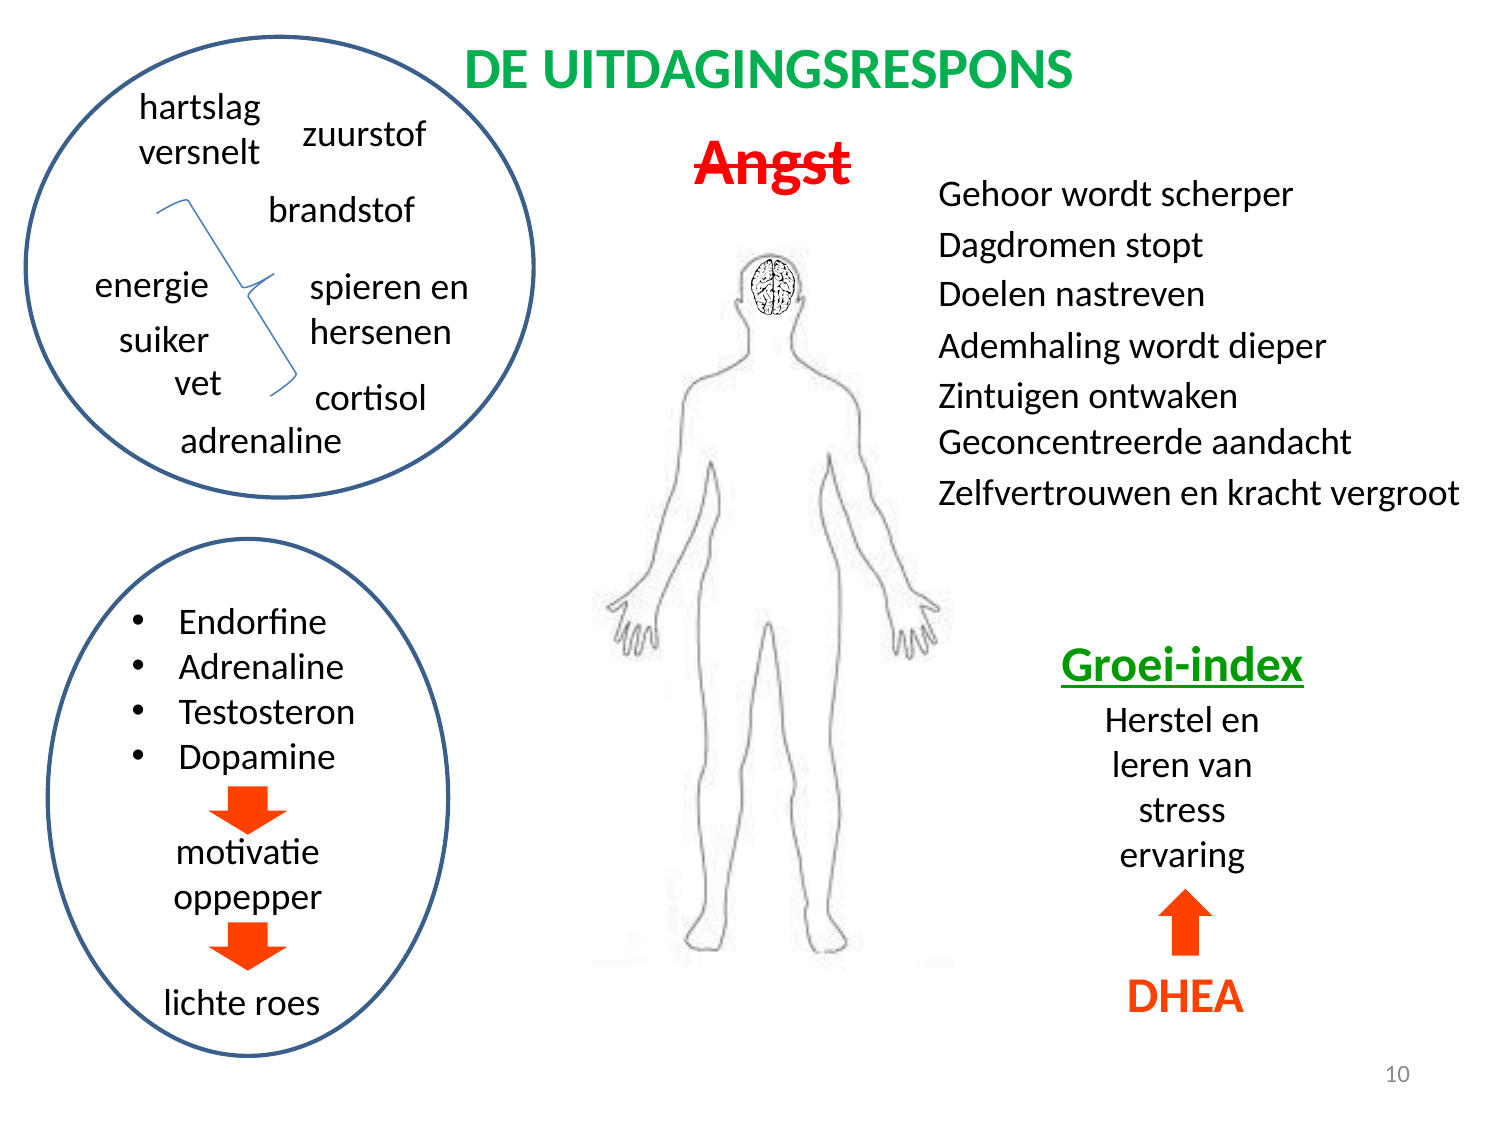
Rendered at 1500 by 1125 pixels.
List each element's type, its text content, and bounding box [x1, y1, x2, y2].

text_box Angst [659, 110, 887, 206]
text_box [47, 538, 449, 1057]
text_box De uitdagingsrespons [431, 22, 1107, 108]
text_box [1044, 623, 1320, 1032]
slide_number 10 [1074, 1042, 1425, 1103]
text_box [25, 36, 534, 498]
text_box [923, 160, 1500, 522]
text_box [592, 247, 954, 988]
